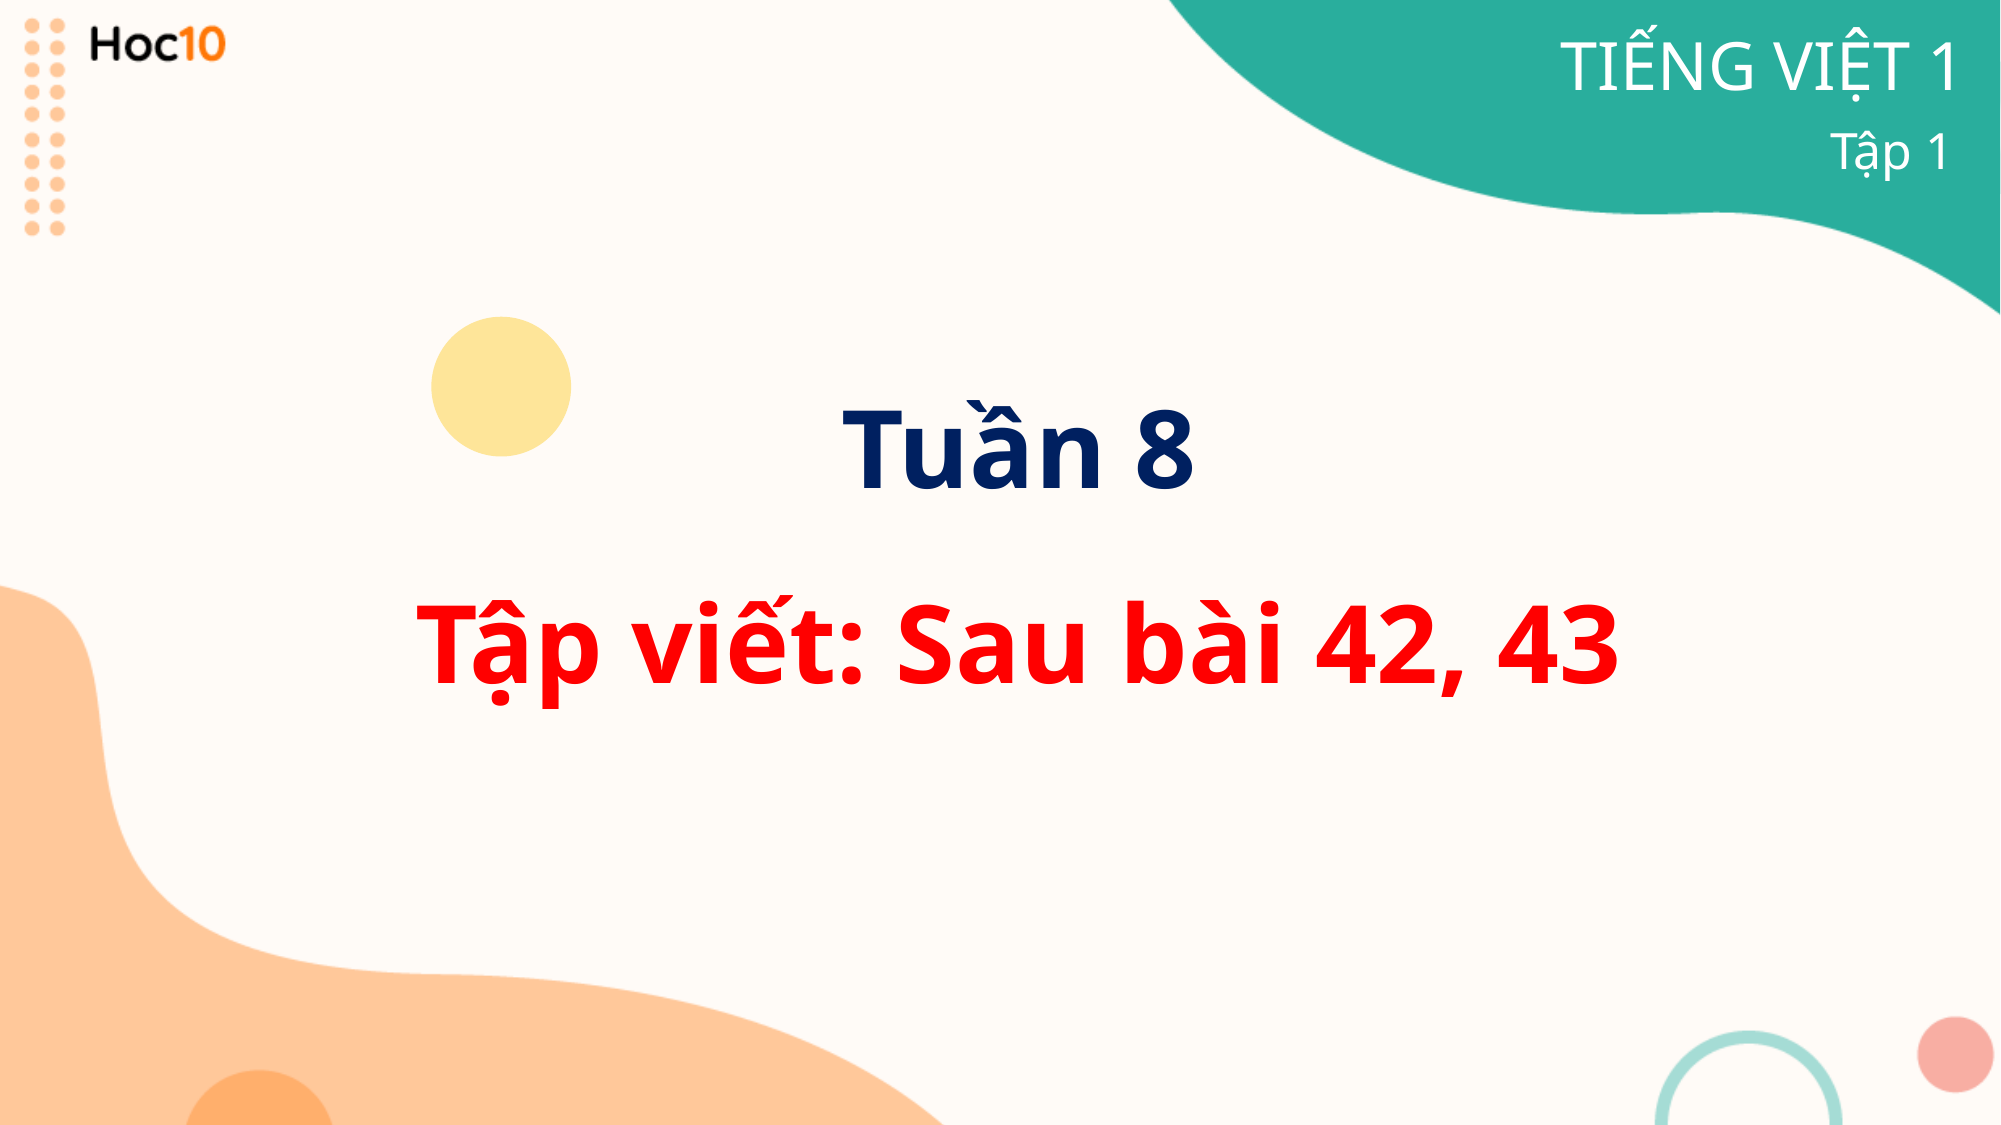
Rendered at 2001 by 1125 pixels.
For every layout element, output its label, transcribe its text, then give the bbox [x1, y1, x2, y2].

picture [0, 0, 2001, 1125]
text_box Tập 1 [1815, 112, 1970, 187]
text_box Tuần 8 Tập viết: Sau bài 42, 43 [400, 307, 1638, 713]
text_box TIẾNG VIỆT 1 [1545, 16, 1981, 112]
